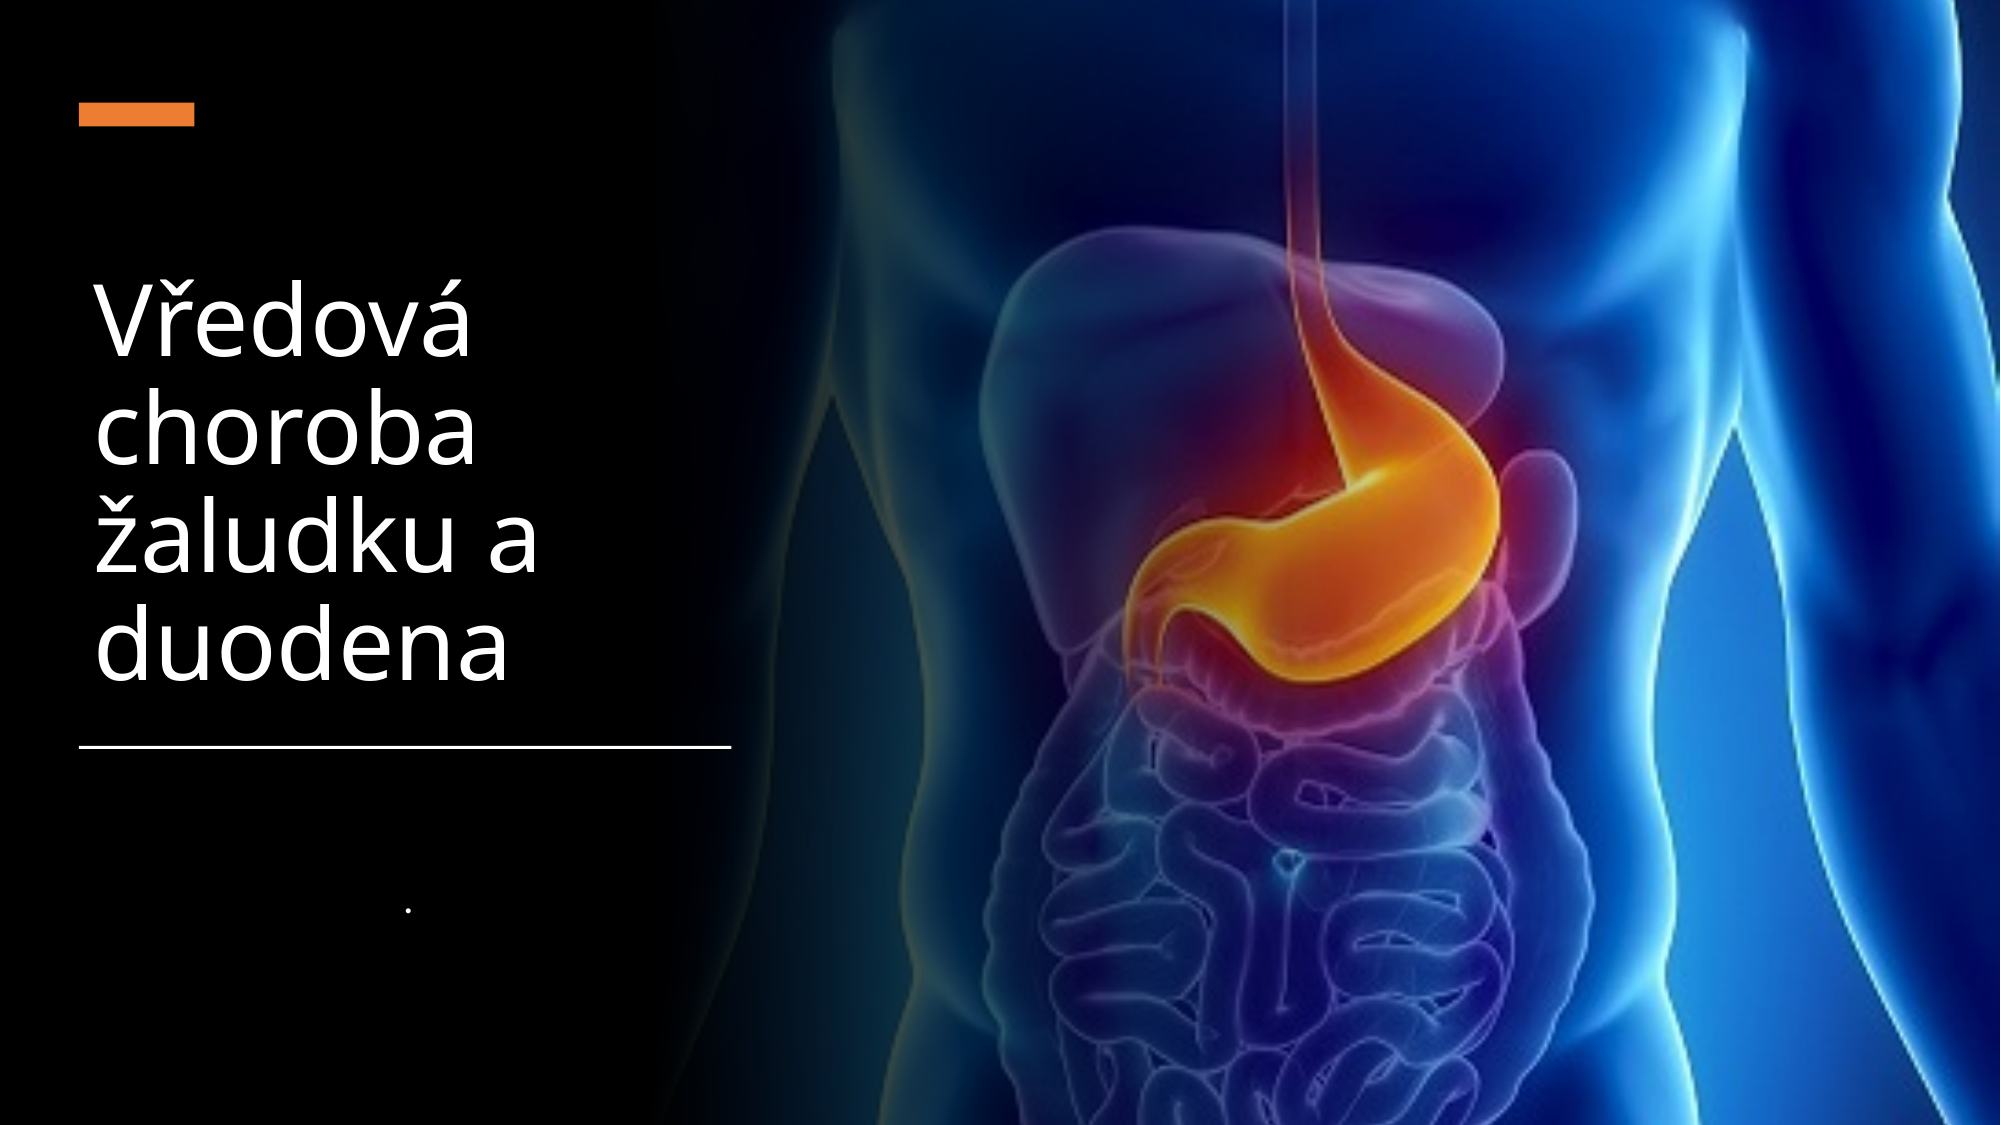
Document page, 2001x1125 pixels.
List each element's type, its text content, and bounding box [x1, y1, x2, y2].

text_box [0, 0, 577, 1125]
text_box [78, 745, 577, 750]
title Vředová choroba žaludku a duodena [78, 184, 577, 710]
picture [577, 0, 2000, 1125]
text_box [78, 102, 195, 128]
subtitle . [78, 799, 577, 998]
